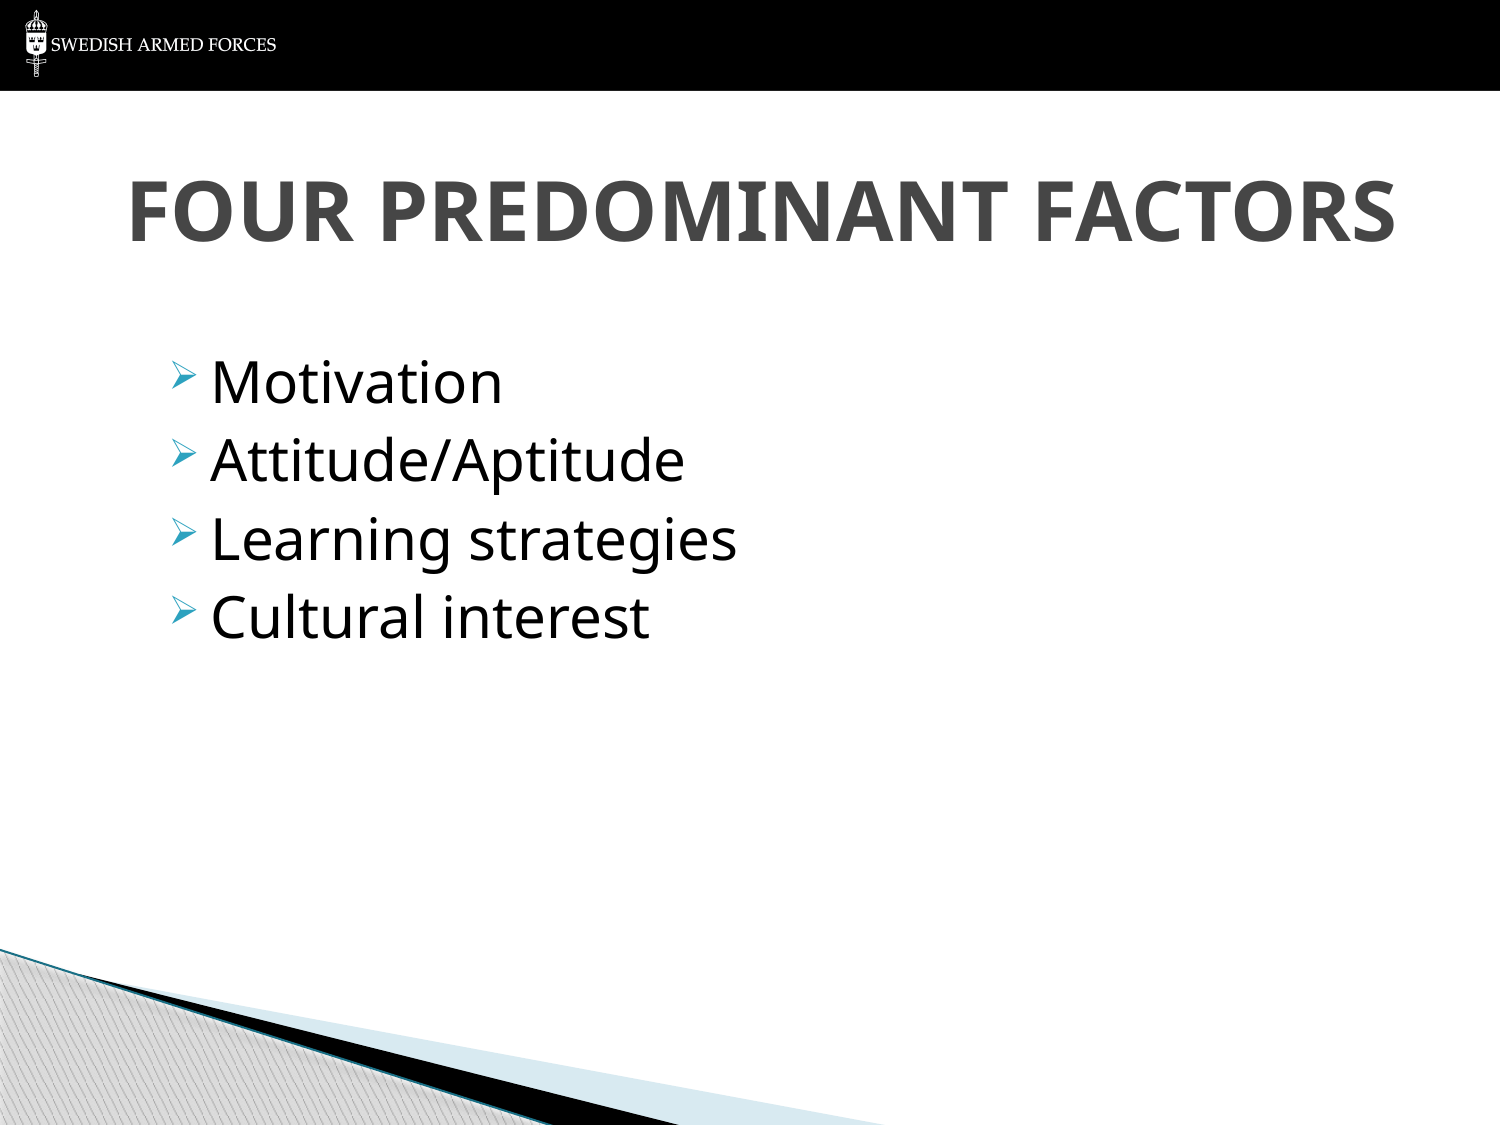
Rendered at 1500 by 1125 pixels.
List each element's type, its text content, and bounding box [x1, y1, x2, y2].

title FOUR PREDOMINANT FACTORS [100, 137, 1424, 279]
list Motivation Attitude/Aptitude Learning strategies Cultural interest [135, 338, 1447, 986]
picture [0, 0, 1500, 91]
